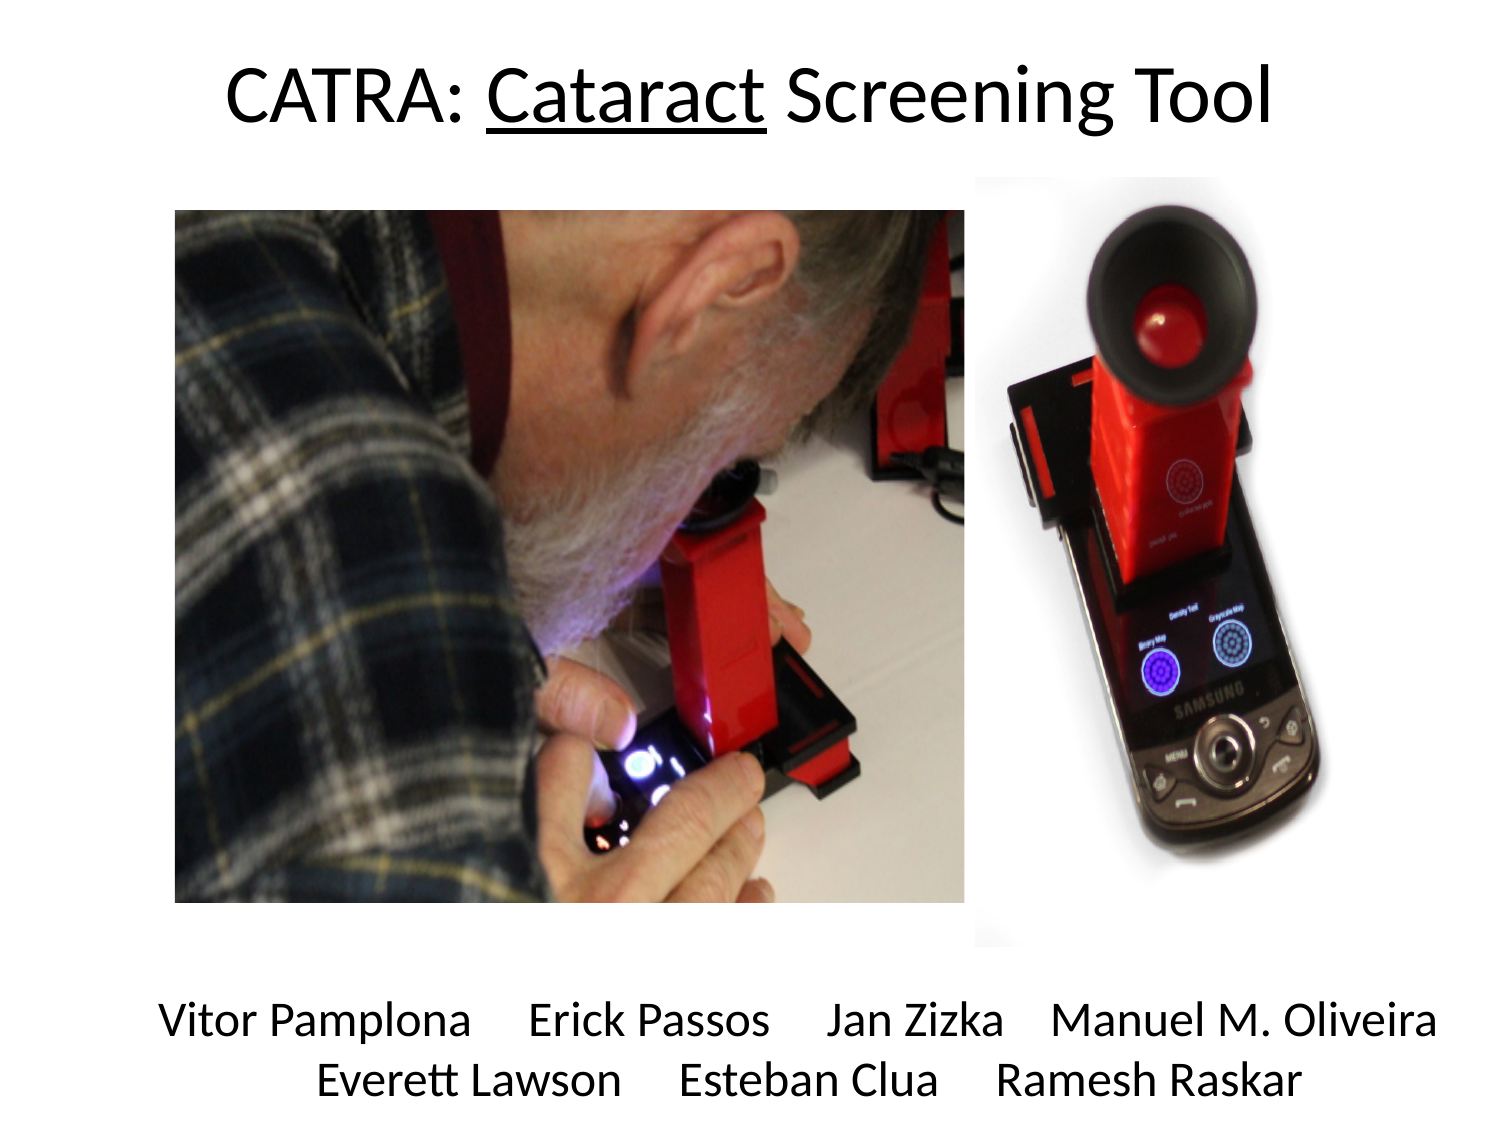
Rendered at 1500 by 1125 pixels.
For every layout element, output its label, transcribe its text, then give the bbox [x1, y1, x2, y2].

text_box CATRA: Cataract Screening Tool [62, 0, 1438, 184]
text_box Vitor Pamplona Erick Passos Jan Zizka Manuel M. Oliveira Everett Lawson Esteban Clua Ramesh Raskar [143, 979, 1477, 1115]
picture [174, 209, 965, 903]
picture [974, 176, 1355, 947]
